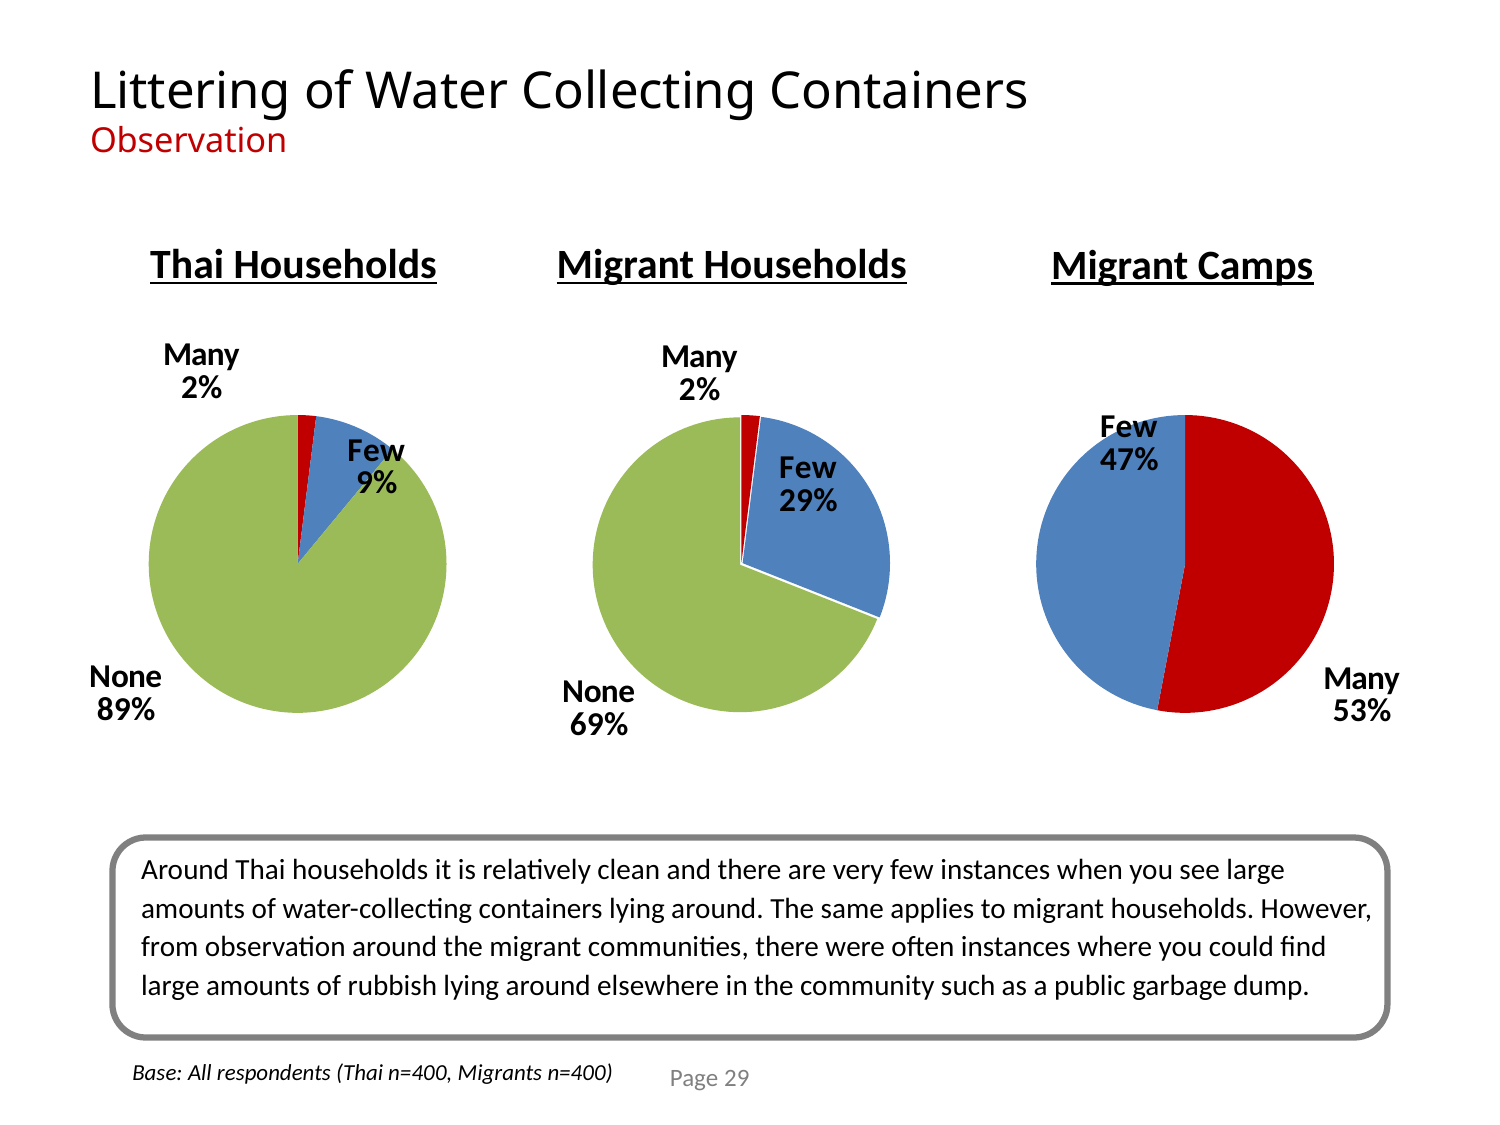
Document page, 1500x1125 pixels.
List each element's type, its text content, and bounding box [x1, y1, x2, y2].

text_box Thai Households [150, 236, 438, 288]
text_box Migrant Households [556, 236, 908, 288]
chart [0, 312, 1500, 788]
text_box Migrant Camps [1050, 237, 1314, 288]
text_box Base: All respondents (Thai n=400, Migrants n=400) [117, 1050, 629, 1093]
title Littering of Water Collecting Containers Observation [75, 50, 1425, 168]
text_box Around Thai households it is relatively clean and there are very few instances when you see large amounts of water-collecting containers lying around. The same applies to migrant households. However, from observation around the migrant communities, there were often instances where you could find large amounts of rubbish lying around elsewhere in the community such as a public garbage dump. [112, 837, 1388, 1038]
